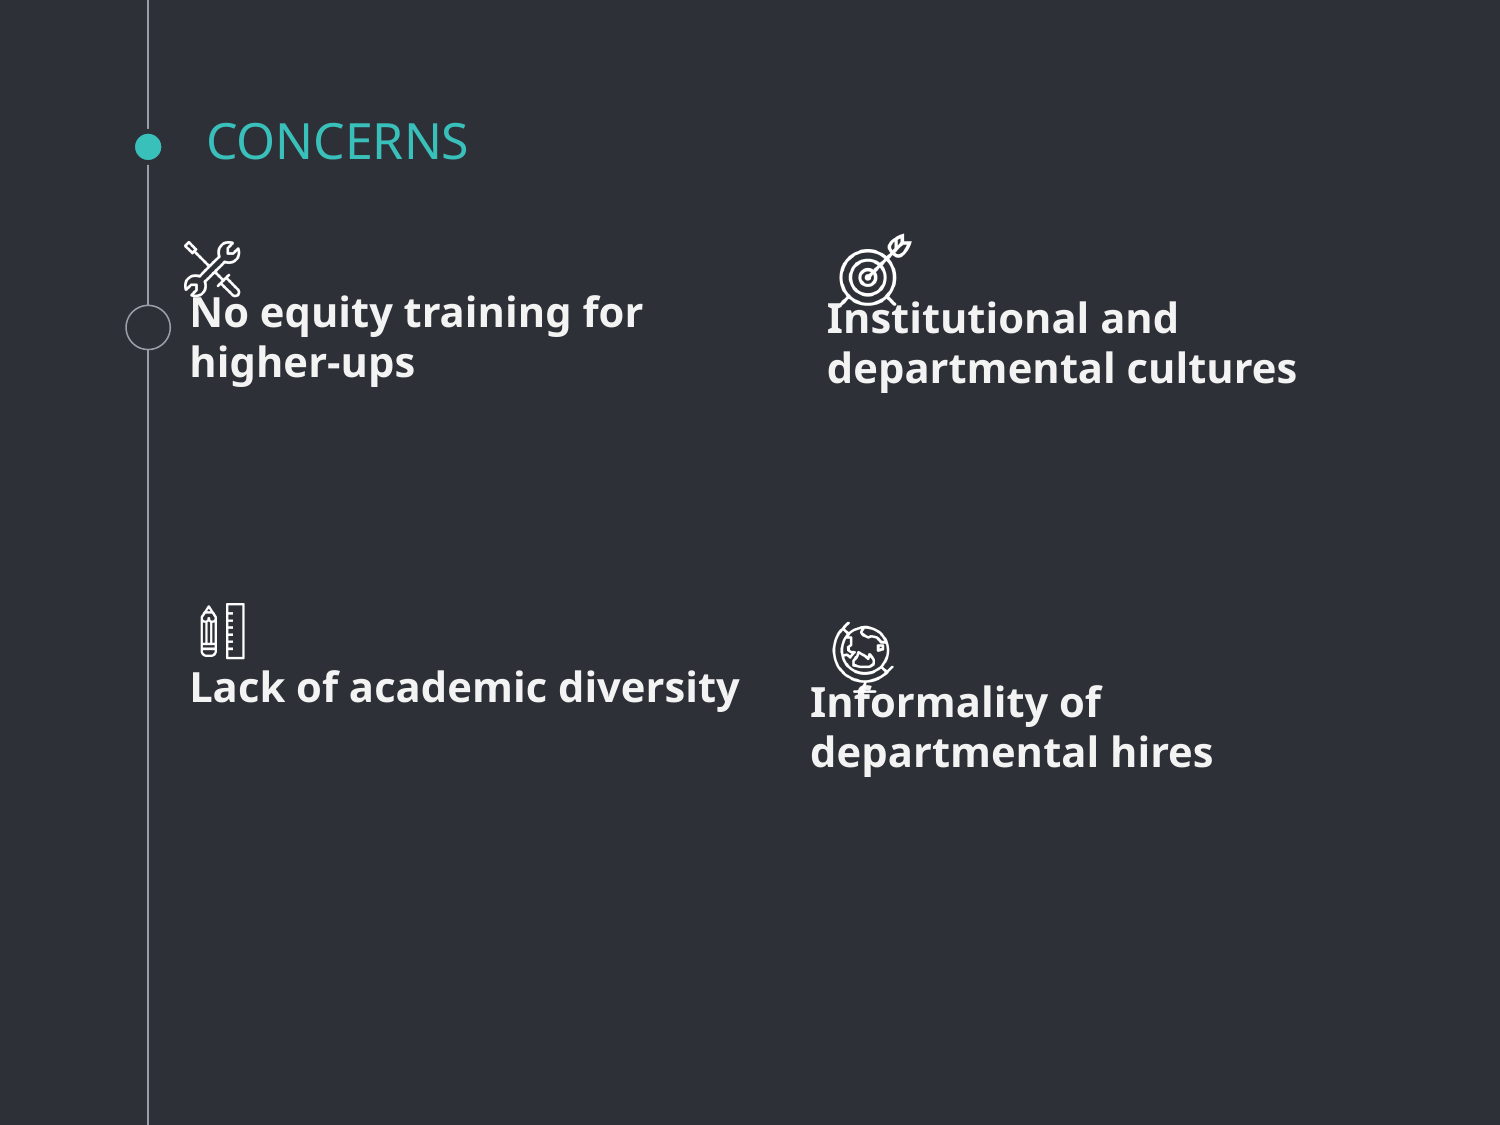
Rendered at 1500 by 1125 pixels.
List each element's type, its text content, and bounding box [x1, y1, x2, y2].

list Institutional and departmental cultures [811, 276, 1433, 541]
list No equity training for higher-ups [174, 270, 796, 535]
picture [192, 601, 252, 661]
title CONCERNS [191, 109, 1317, 185]
list Lack of academic diversity [174, 645, 796, 910]
picture [824, 619, 901, 696]
picture [182, 239, 242, 299]
picture [837, 231, 914, 308]
list Informality of departmental hires [796, 660, 1417, 896]
